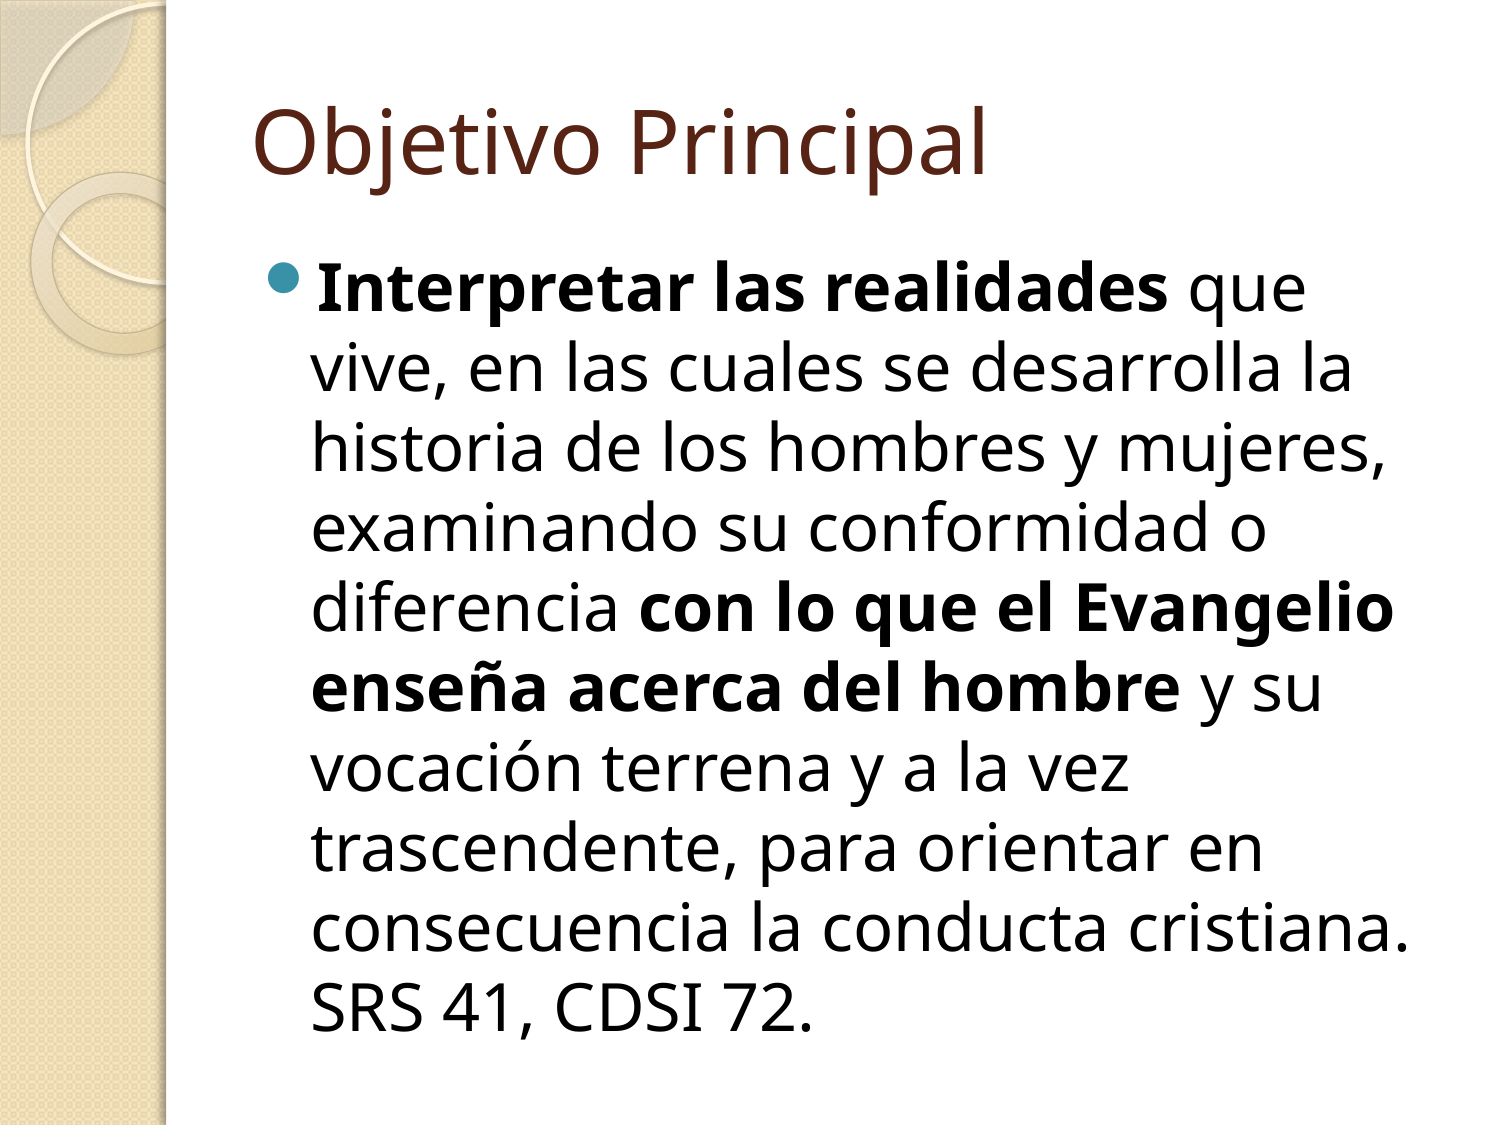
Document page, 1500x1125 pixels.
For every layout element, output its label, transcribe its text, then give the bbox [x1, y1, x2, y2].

title Objetivo Principal [235, 45, 1466, 233]
list Interpretar las realidades que vive, en las cuales se desarrolla la historia de los hombres y mujeres, examinando su conformidad o diferencia con lo que el Evangelio enseña acerca del hombre y su vocación terrena y a la vez trascendente, para orientar en consecuencia la conducta cristiana. SRS 41, CDSI 72. [235, 237, 1466, 1025]
